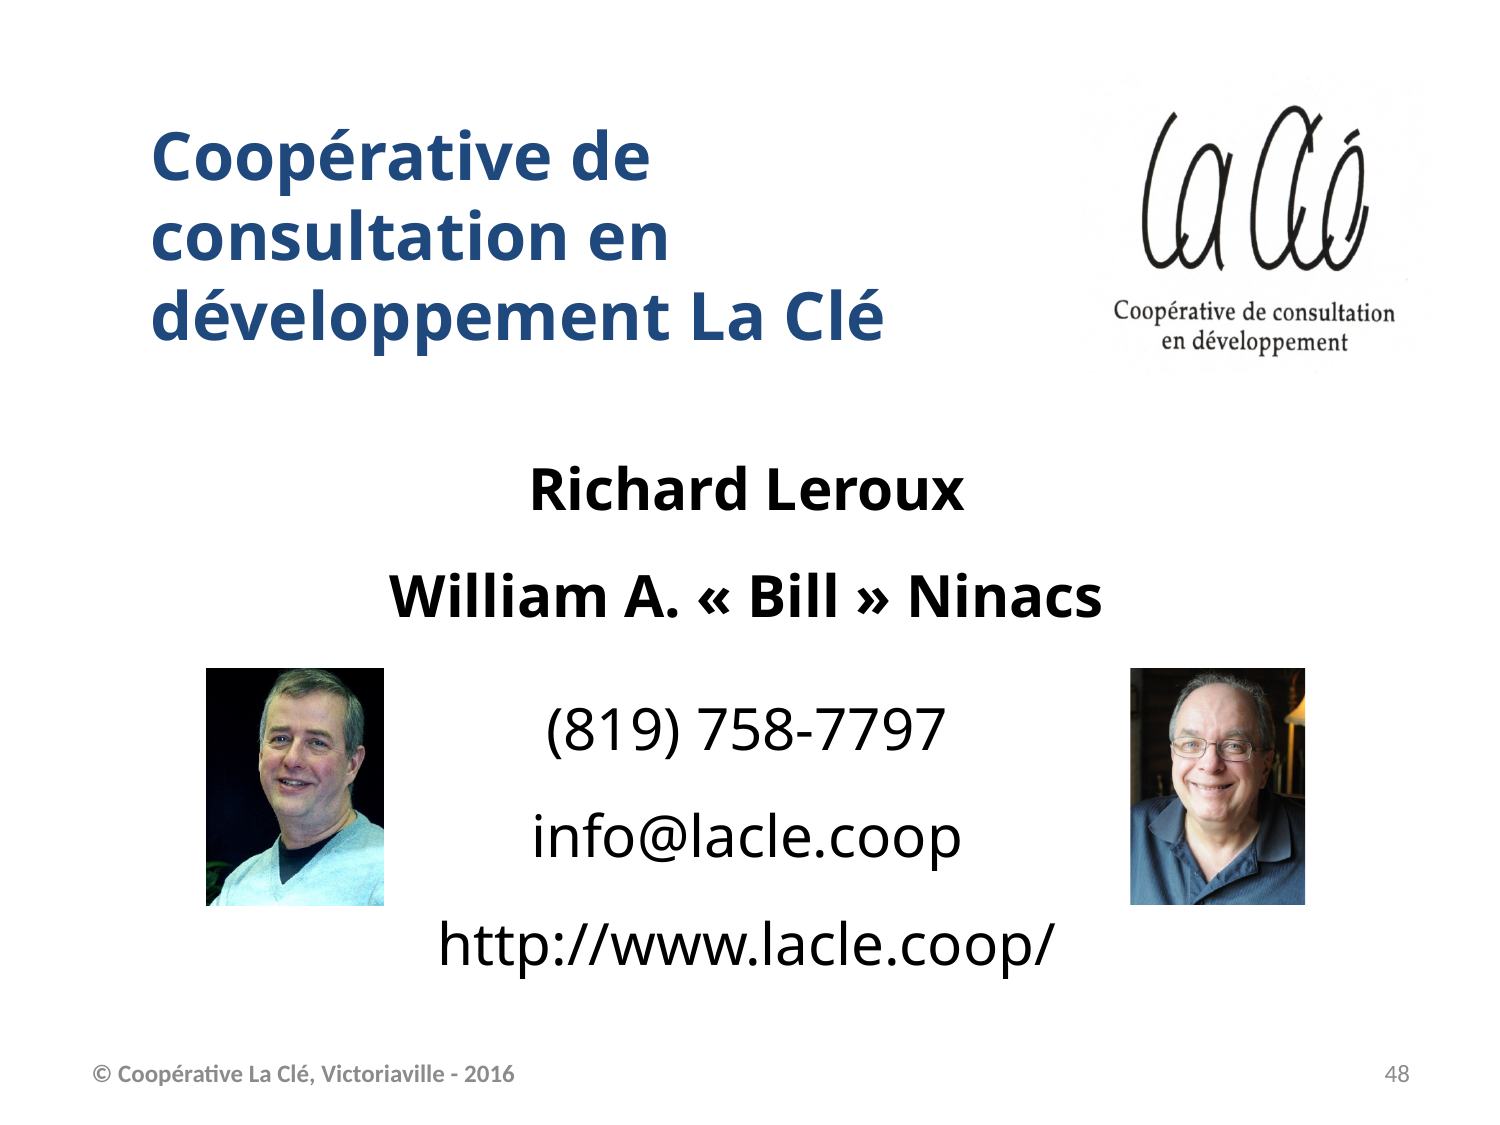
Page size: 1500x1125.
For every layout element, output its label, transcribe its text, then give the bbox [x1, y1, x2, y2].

picture [1080, 74, 1431, 373]
picture [1130, 668, 1306, 906]
footer © Coopérative La Clé, Victoriaville - 2016 [76, 1042, 552, 1103]
slide_number 48 [1074, 1042, 1425, 1103]
picture [206, 668, 385, 906]
text_box Richard Leroux William A. « Bill » Ninacs (819) 758-7797 info@lacle.coop http://www.lacle.coop/ [112, 444, 1382, 1006]
text_box Coopérative de consultation en développement La Clé [135, 106, 1061, 407]
